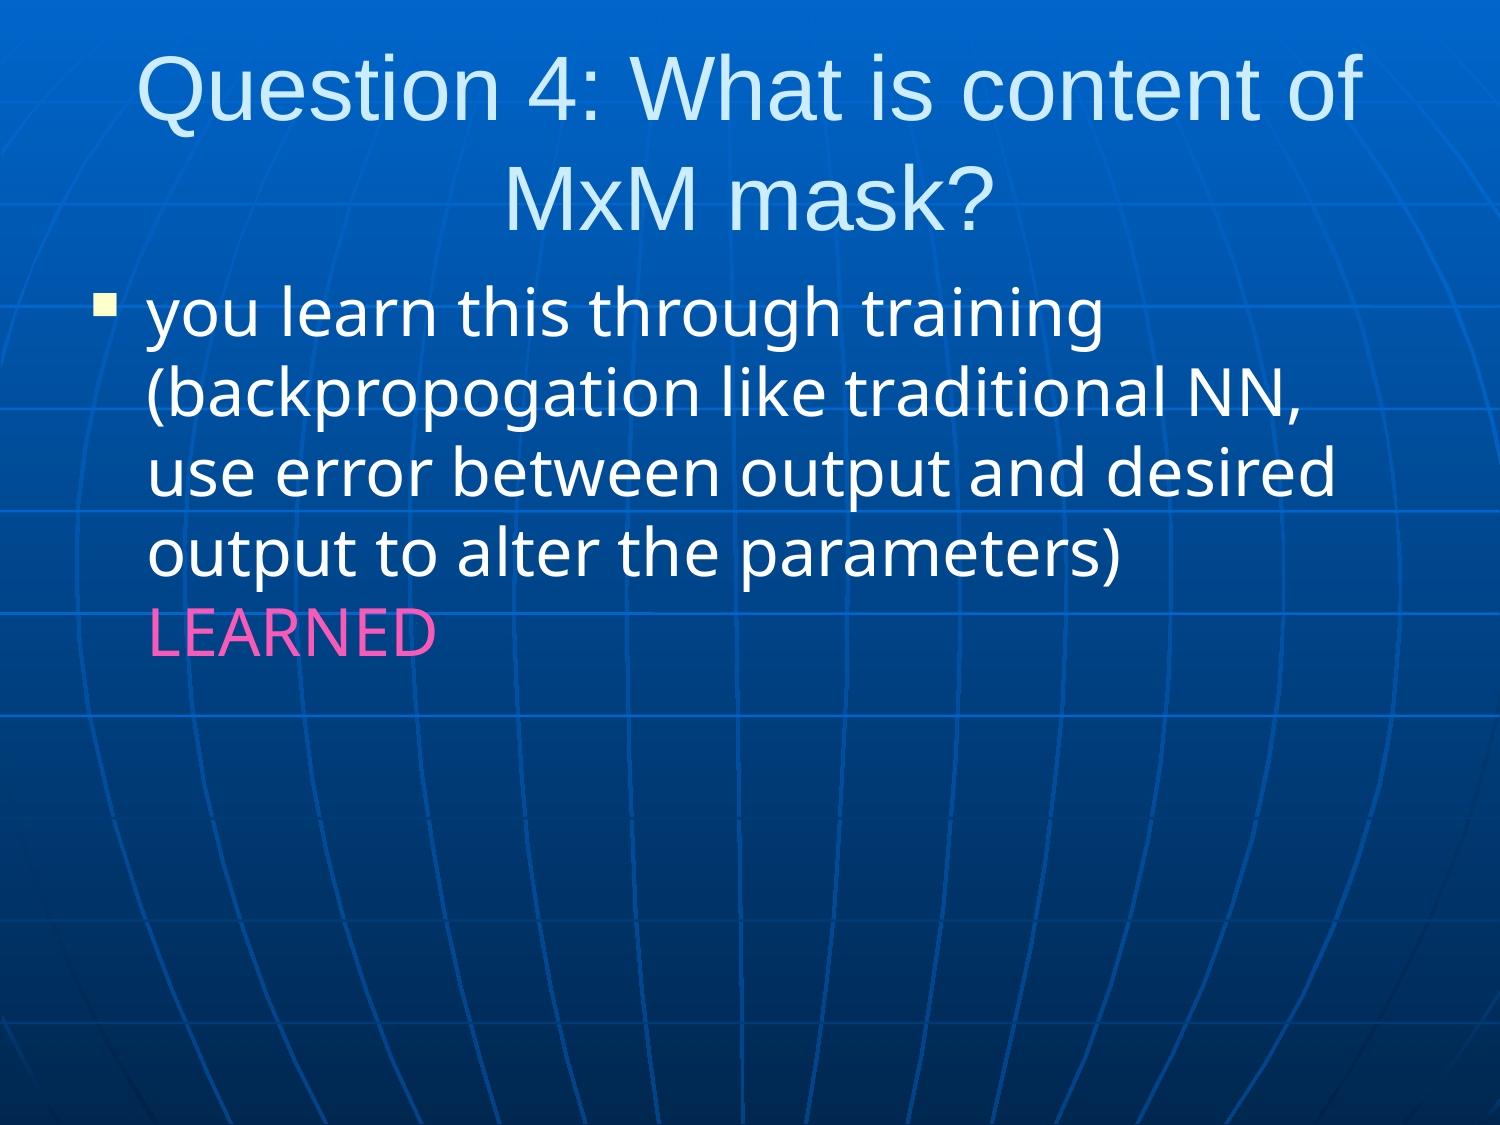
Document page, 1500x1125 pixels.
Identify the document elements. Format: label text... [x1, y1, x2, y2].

title Question 4: What is content of MxM mask? [74, 45, 1426, 233]
list you learn this through training (backpropogation like traditional NN, use error between output and desired output to alter the parameters) LEARNED [74, 262, 1426, 1006]
